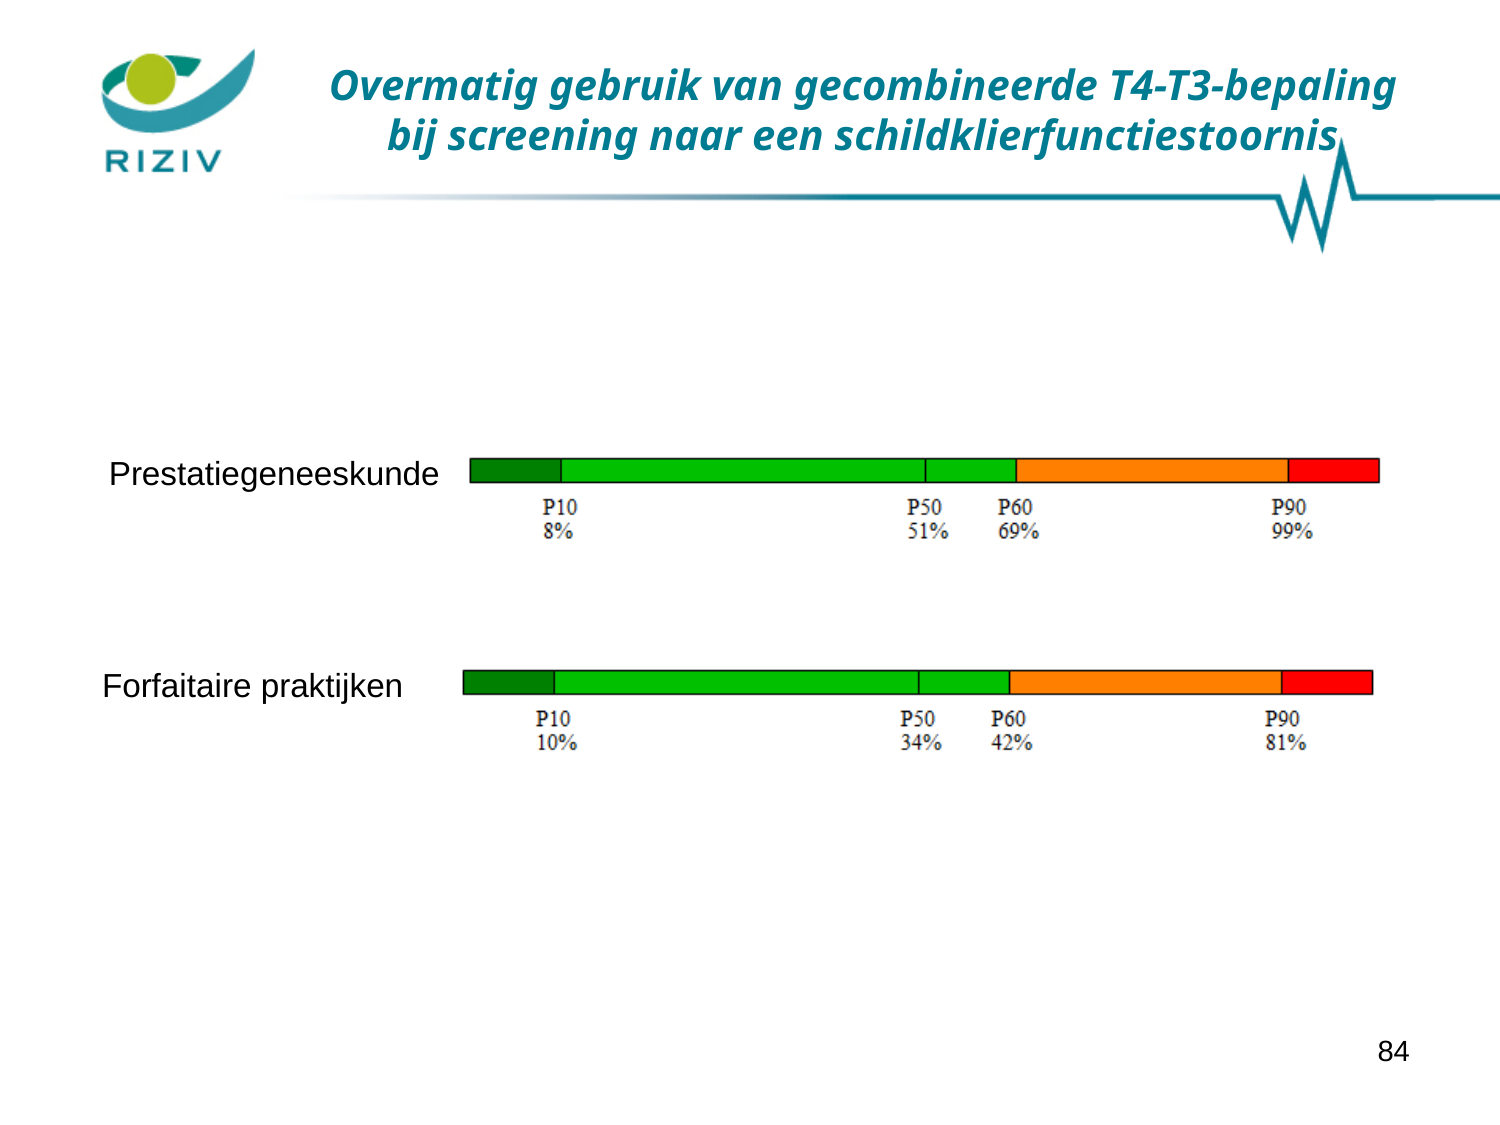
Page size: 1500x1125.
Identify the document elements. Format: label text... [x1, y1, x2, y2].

text_box Forfaitaire praktijken [87, 656, 429, 712]
picture [53, 0, 1500, 255]
title Overmatig gebruik van gecombineerde T4-T3-bepaling bij screening naar een schildklierfunctiestoornis [301, 45, 1425, 173]
picture [462, 444, 1389, 553]
text_box Prestatiegeneeskunde [93, 444, 456, 499]
picture [452, 656, 1383, 769]
slide_number 84 [1074, 1024, 1425, 1103]
